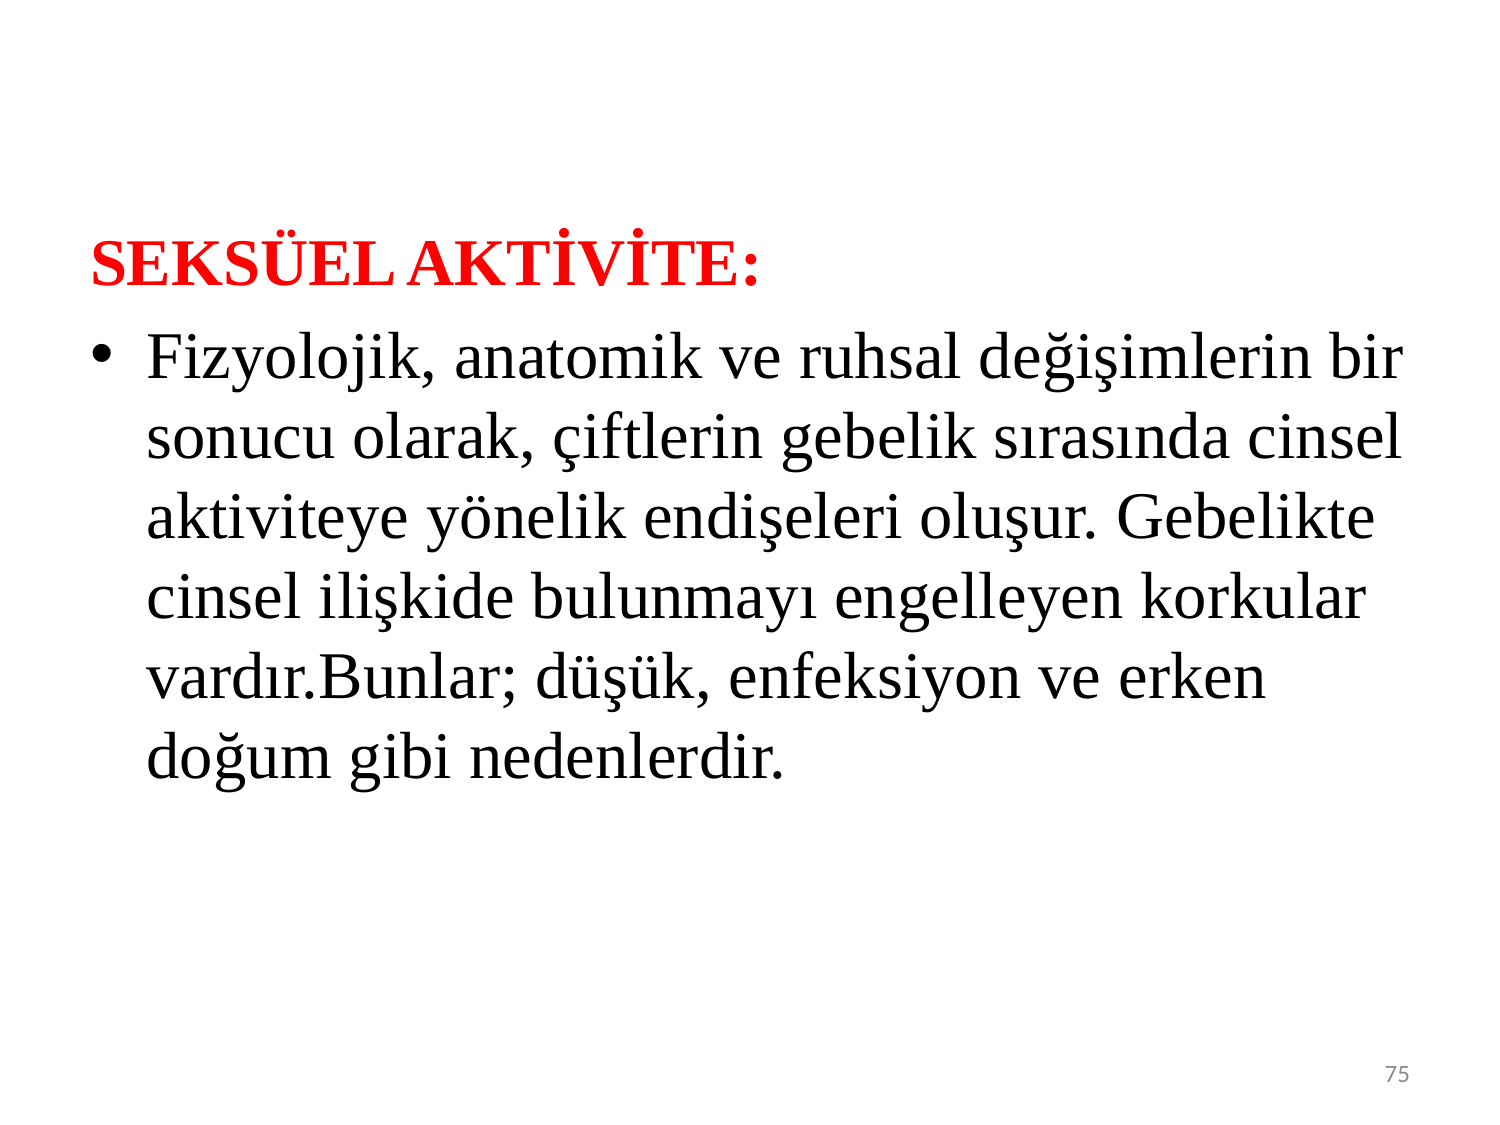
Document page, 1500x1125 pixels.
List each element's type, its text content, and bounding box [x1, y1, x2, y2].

slide_number 75 [1074, 1042, 1425, 1103]
list SEKSÜEL AKTİVİTE: Fizyolojik, anatomik ve ruhsal değişimlerin bir sonucu olarak, çiftlerin gebelik sırasında cinsel aktiviteye yönelik endişeleri oluşur. Gebelikte cinsel ilişkide bulunmayı engelleyen korkular vardır.Bunlar; düşük, enfeksiyon ve erken doğum gibi nedenlerdir. [75, 210, 1425, 1038]
